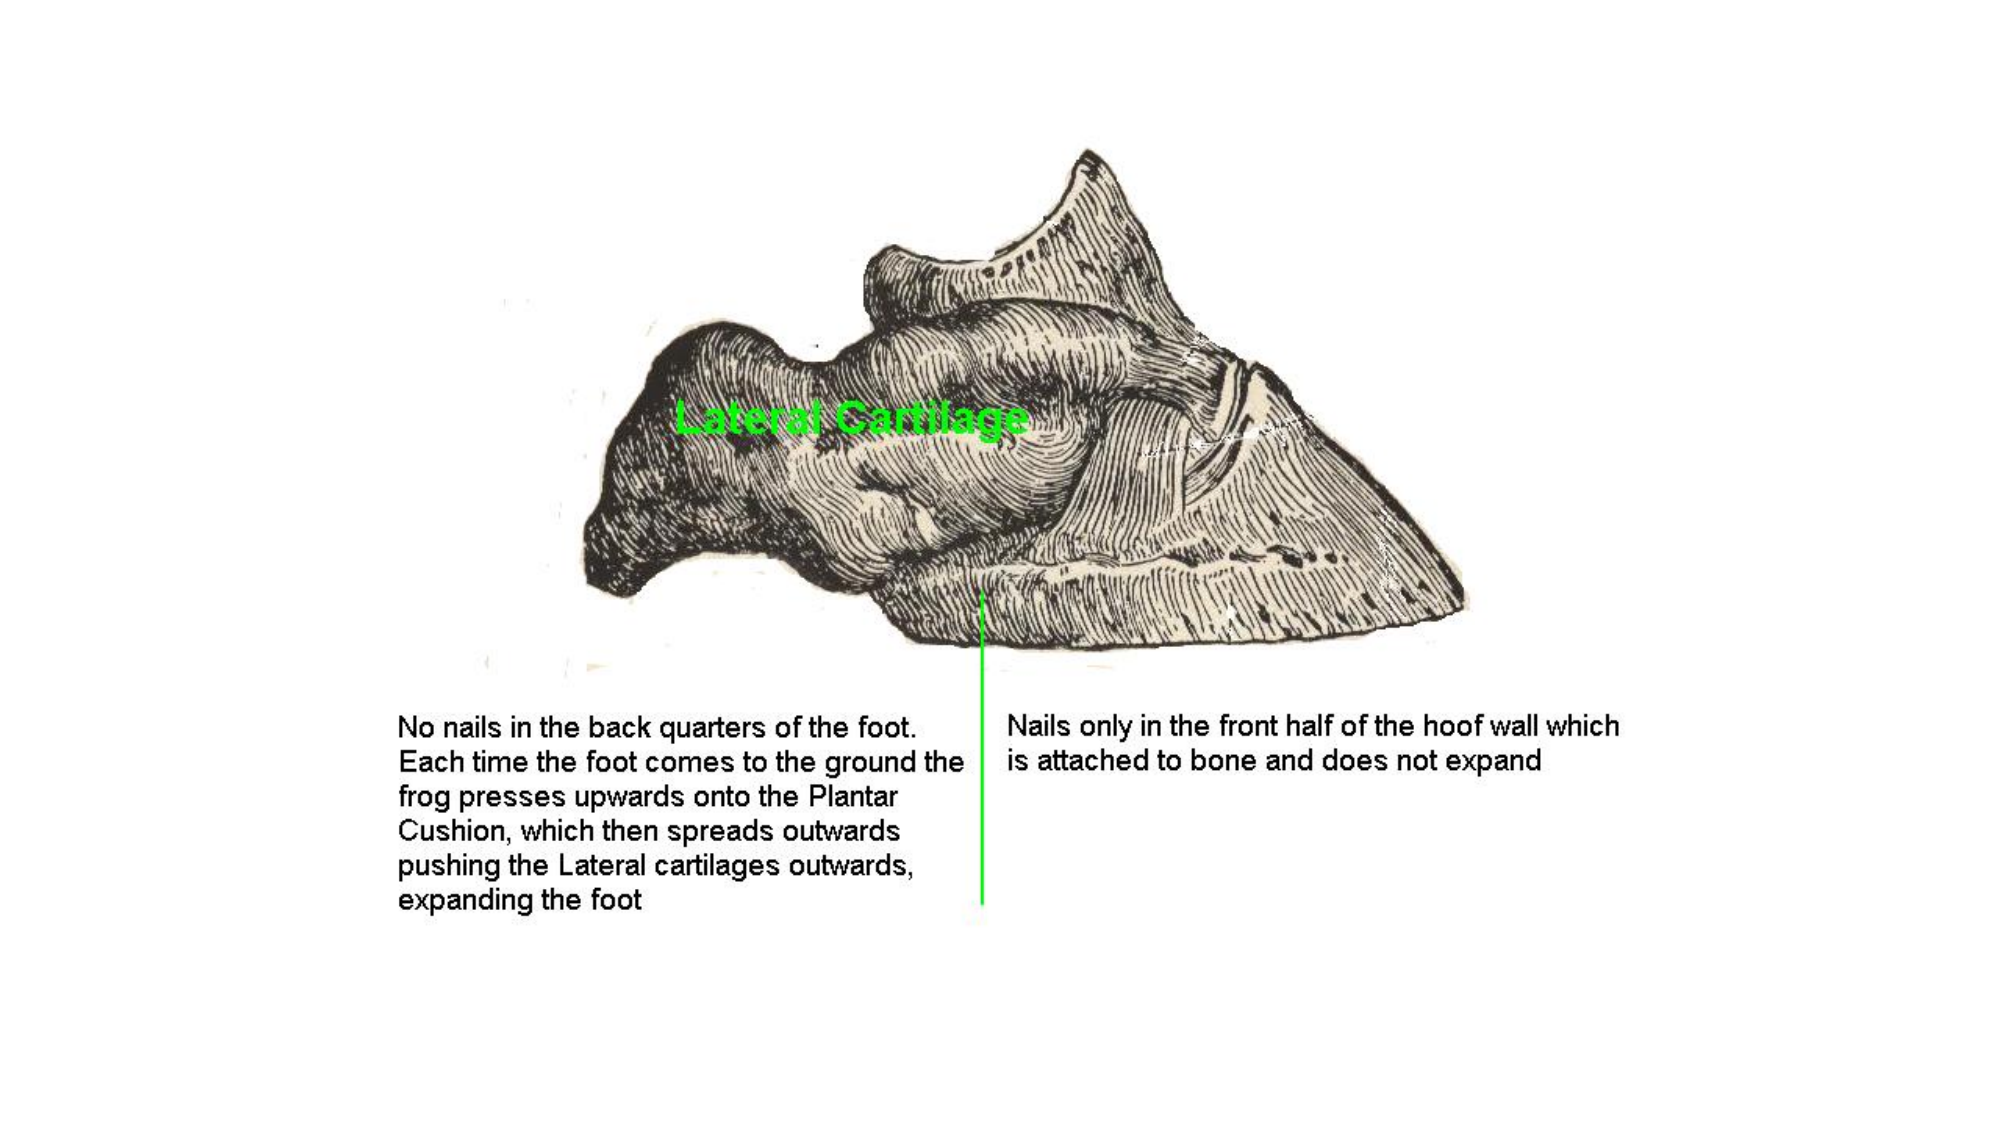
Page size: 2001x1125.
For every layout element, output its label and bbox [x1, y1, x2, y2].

picture [387, 124, 1686, 1043]
